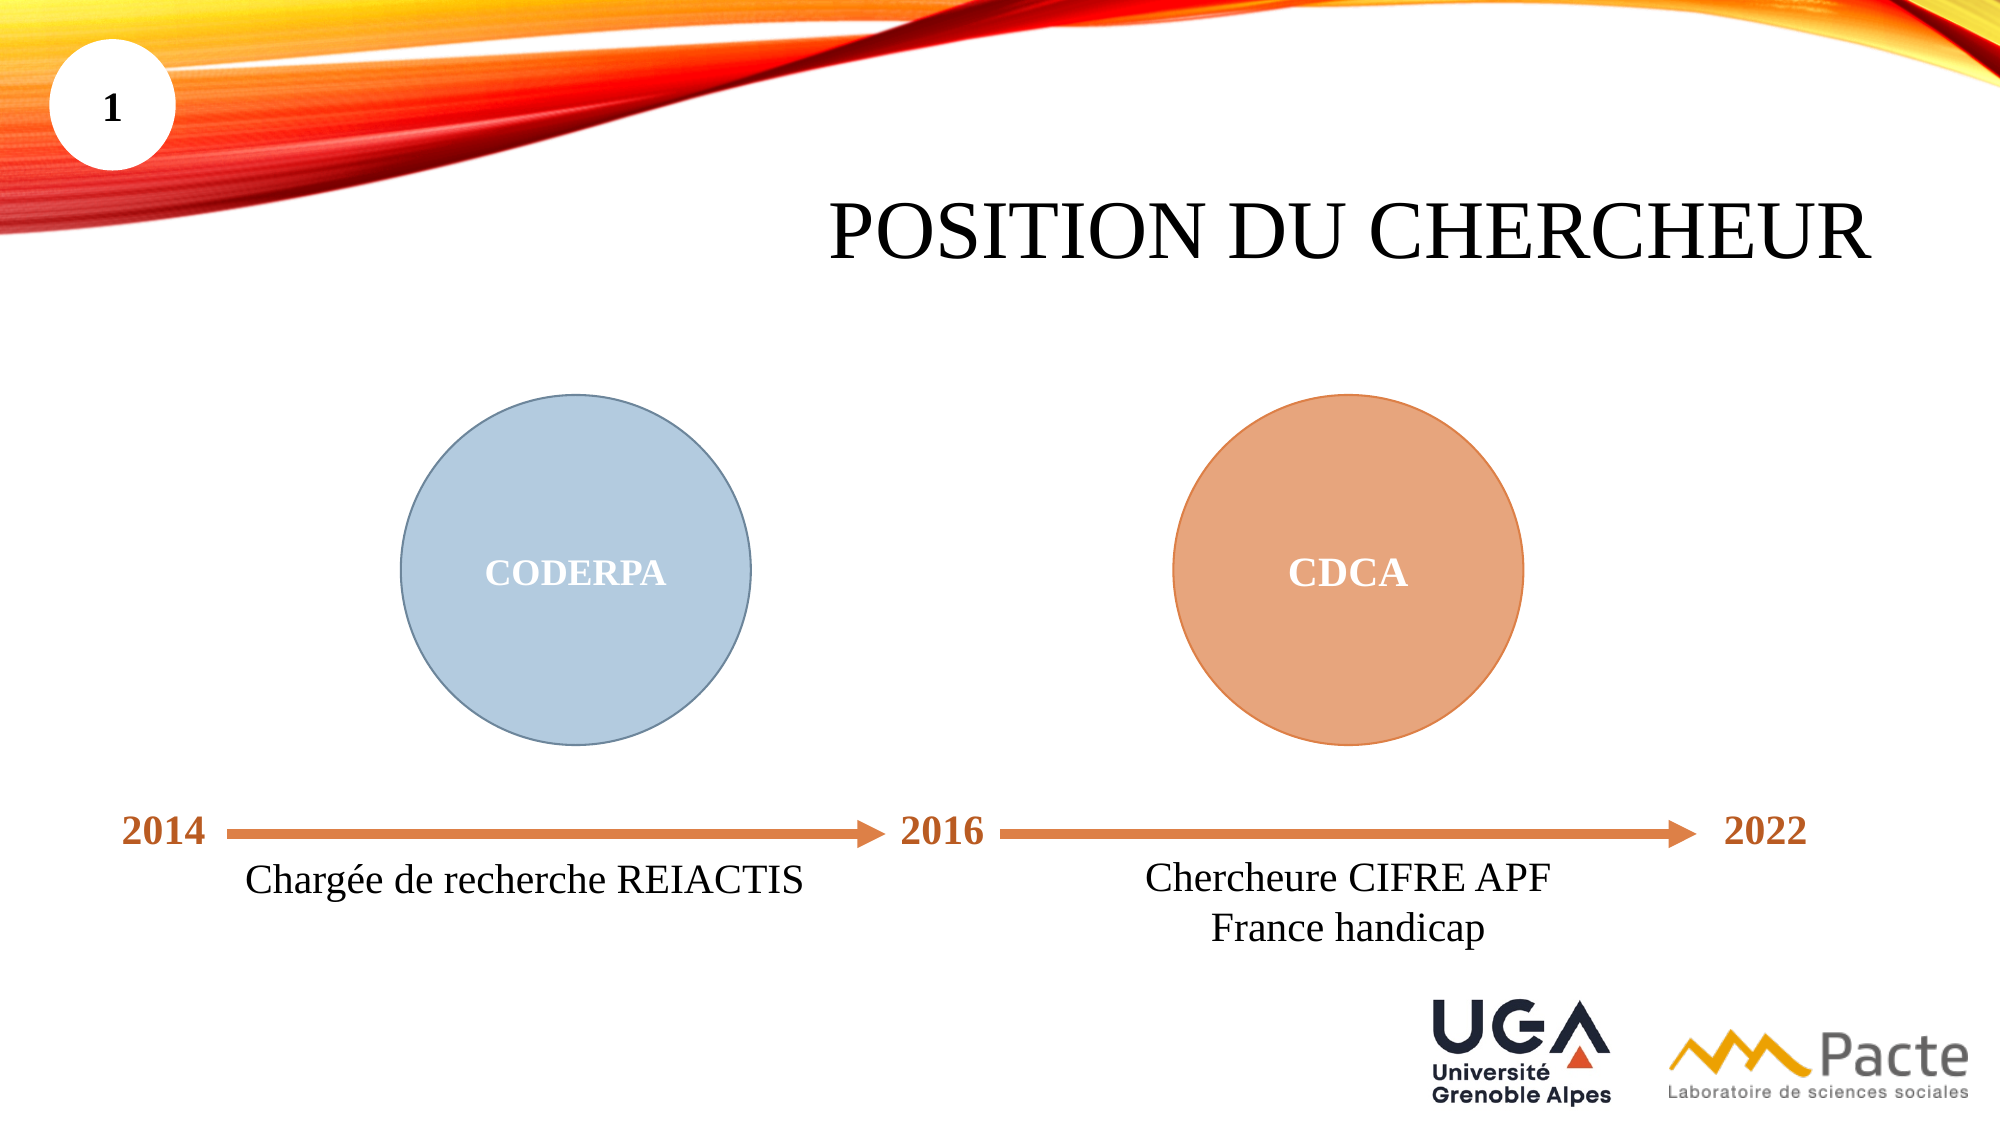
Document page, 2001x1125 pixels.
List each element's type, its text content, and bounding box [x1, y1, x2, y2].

text_box 2016 [885, 795, 1020, 861]
text_box CDCA [1172, 393, 1525, 747]
text_box 1 [49, 39, 176, 171]
picture [0, 0, 2000, 237]
picture [1409, 977, 1633, 1125]
picture [1669, 977, 1968, 1098]
text_box Chercheure CIFRE APF France handicap [1073, 842, 1624, 958]
text_box CODERPA [399, 393, 752, 747]
text_box 2014 [106, 795, 231, 861]
text_box 2022 [1708, 795, 1824, 861]
text_box Chargée de recherche REIACTIS [219, 844, 831, 910]
title POSITION DU CHERCHEUR [474, 125, 1888, 338]
